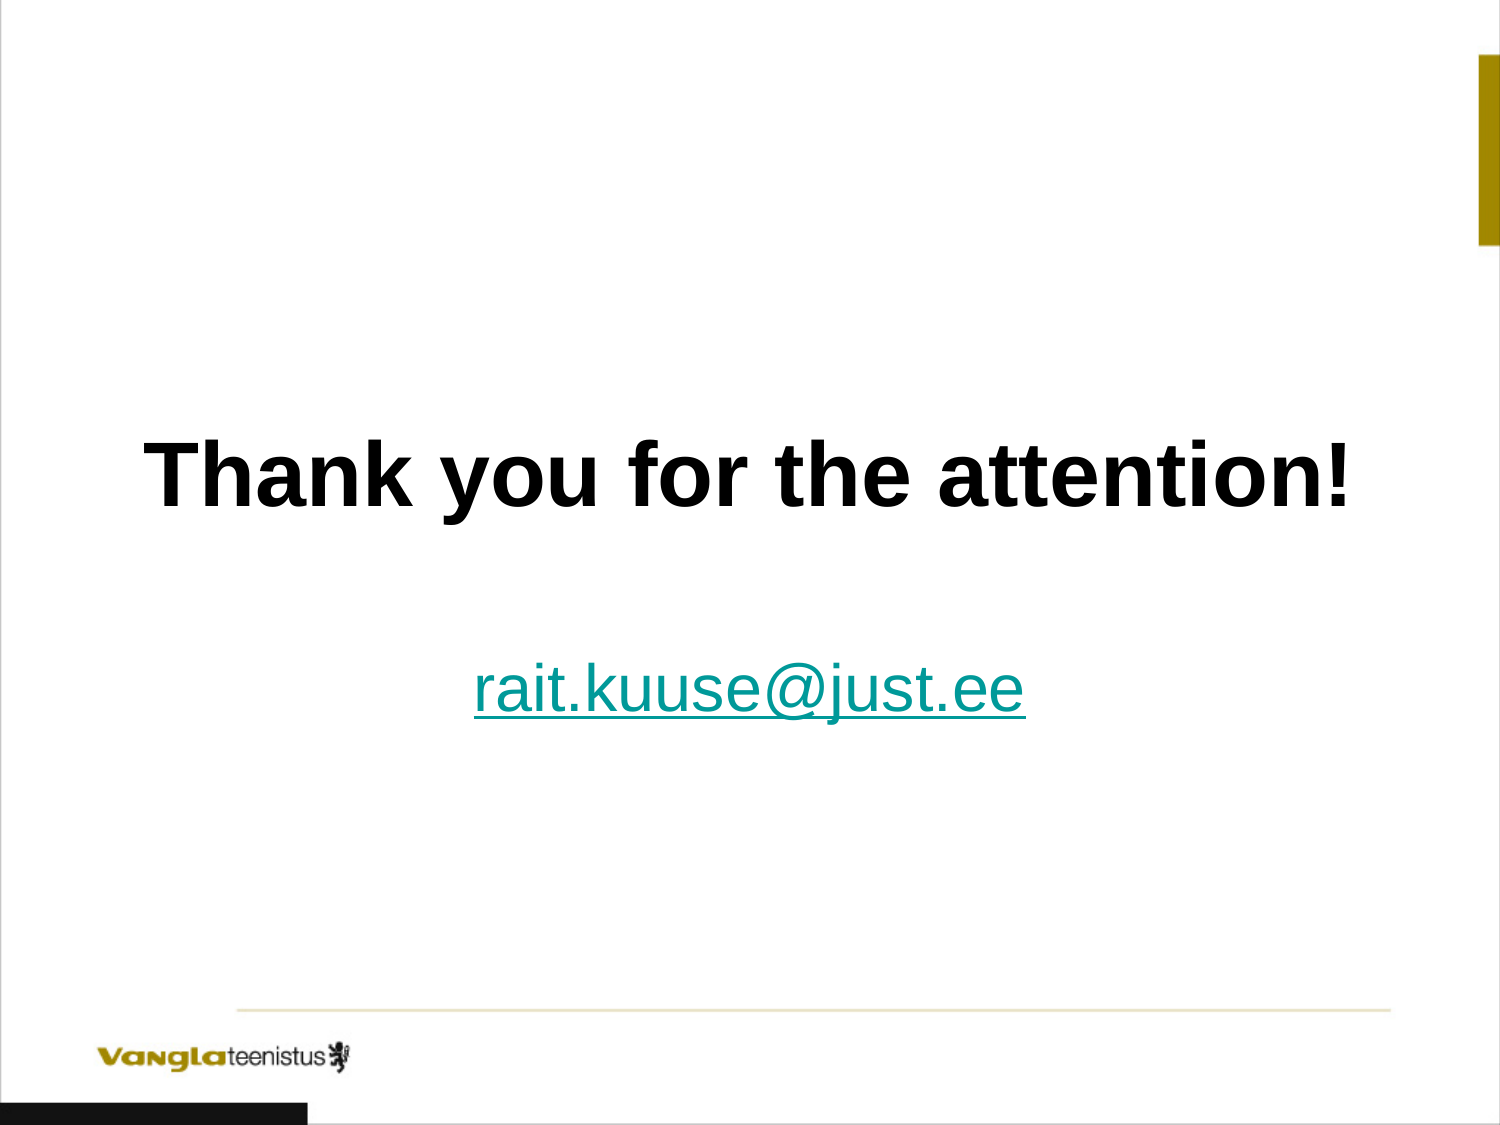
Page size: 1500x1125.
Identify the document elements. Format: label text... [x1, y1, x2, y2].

picture [0, 0, 1500, 1125]
title Thank you for the attention! [112, 349, 1388, 591]
subtitle rait.kuuse@just.ee [224, 637, 1276, 926]
